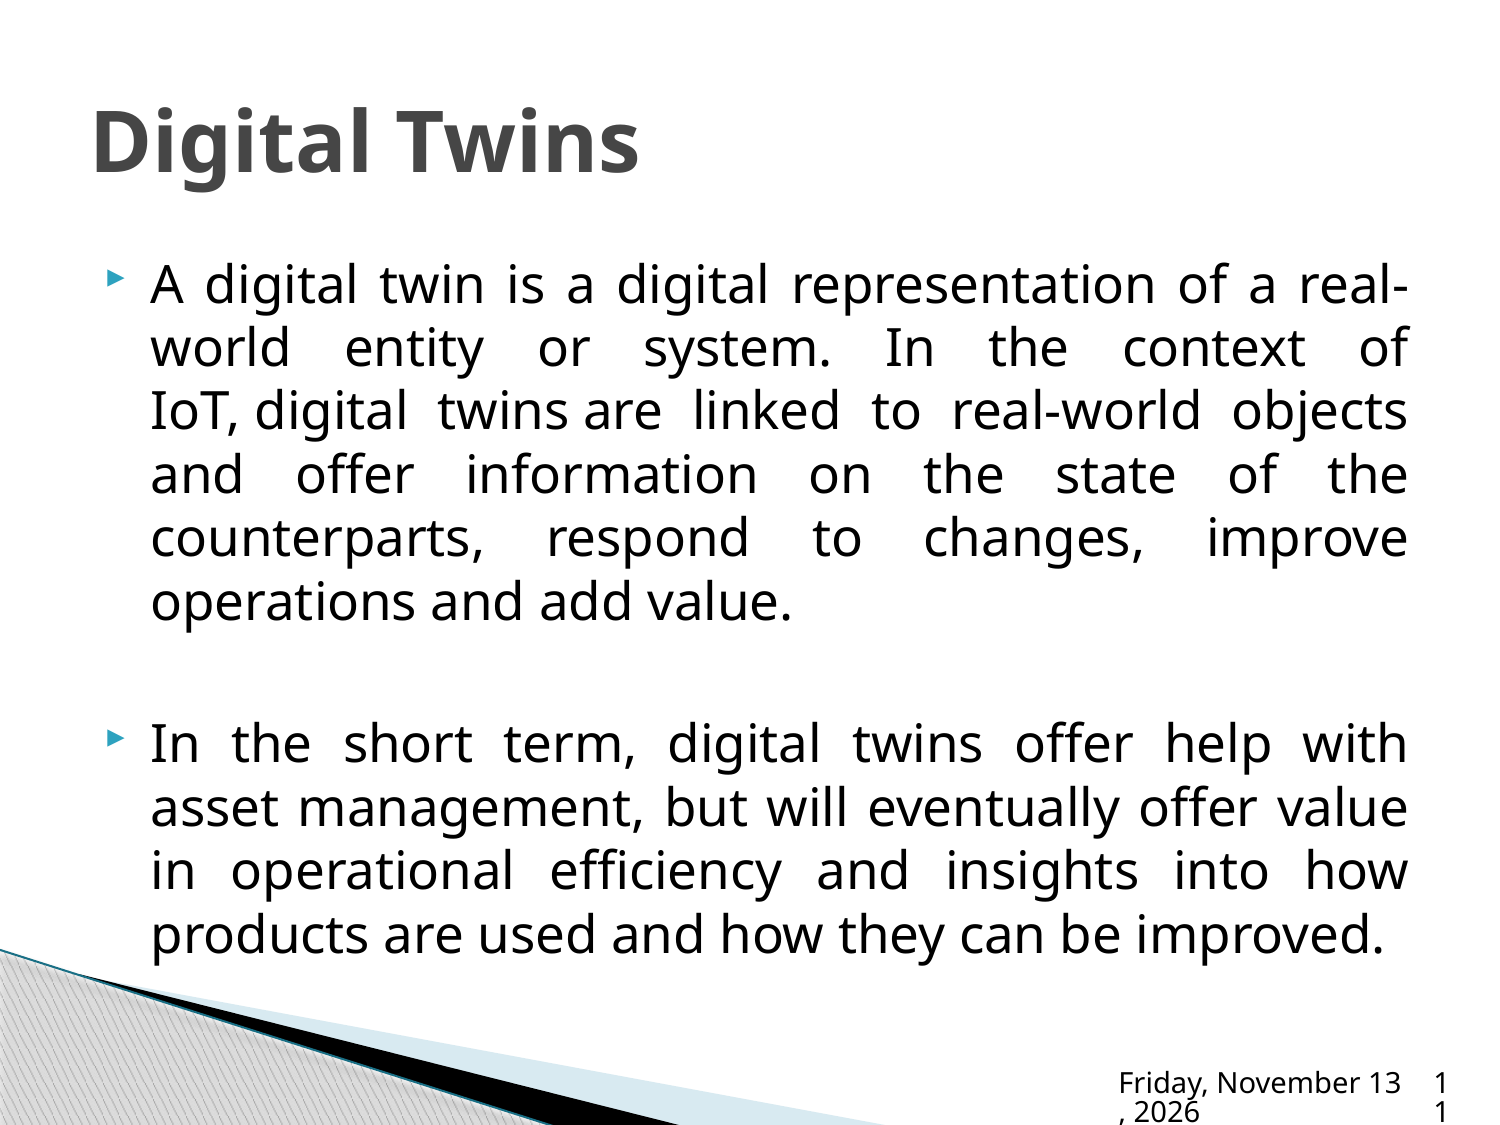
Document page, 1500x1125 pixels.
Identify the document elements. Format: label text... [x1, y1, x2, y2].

title Digital Twins [75, 45, 1425, 233]
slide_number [1103, 1051, 1418, 1112]
slide_number 11 [1418, 1051, 1479, 1112]
list A digital twin is a digital representation of a real-world entity or system. In the context of IoT, digital twins are linked to real-world objects and offer information on the state of the counterparts, respond to changes, improve operations and add value. In the short term, digital twins offer help with asset management, but will eventually offer value in operational efficiency and insights into how products are used and how they can be improved. [75, 243, 1425, 986]
